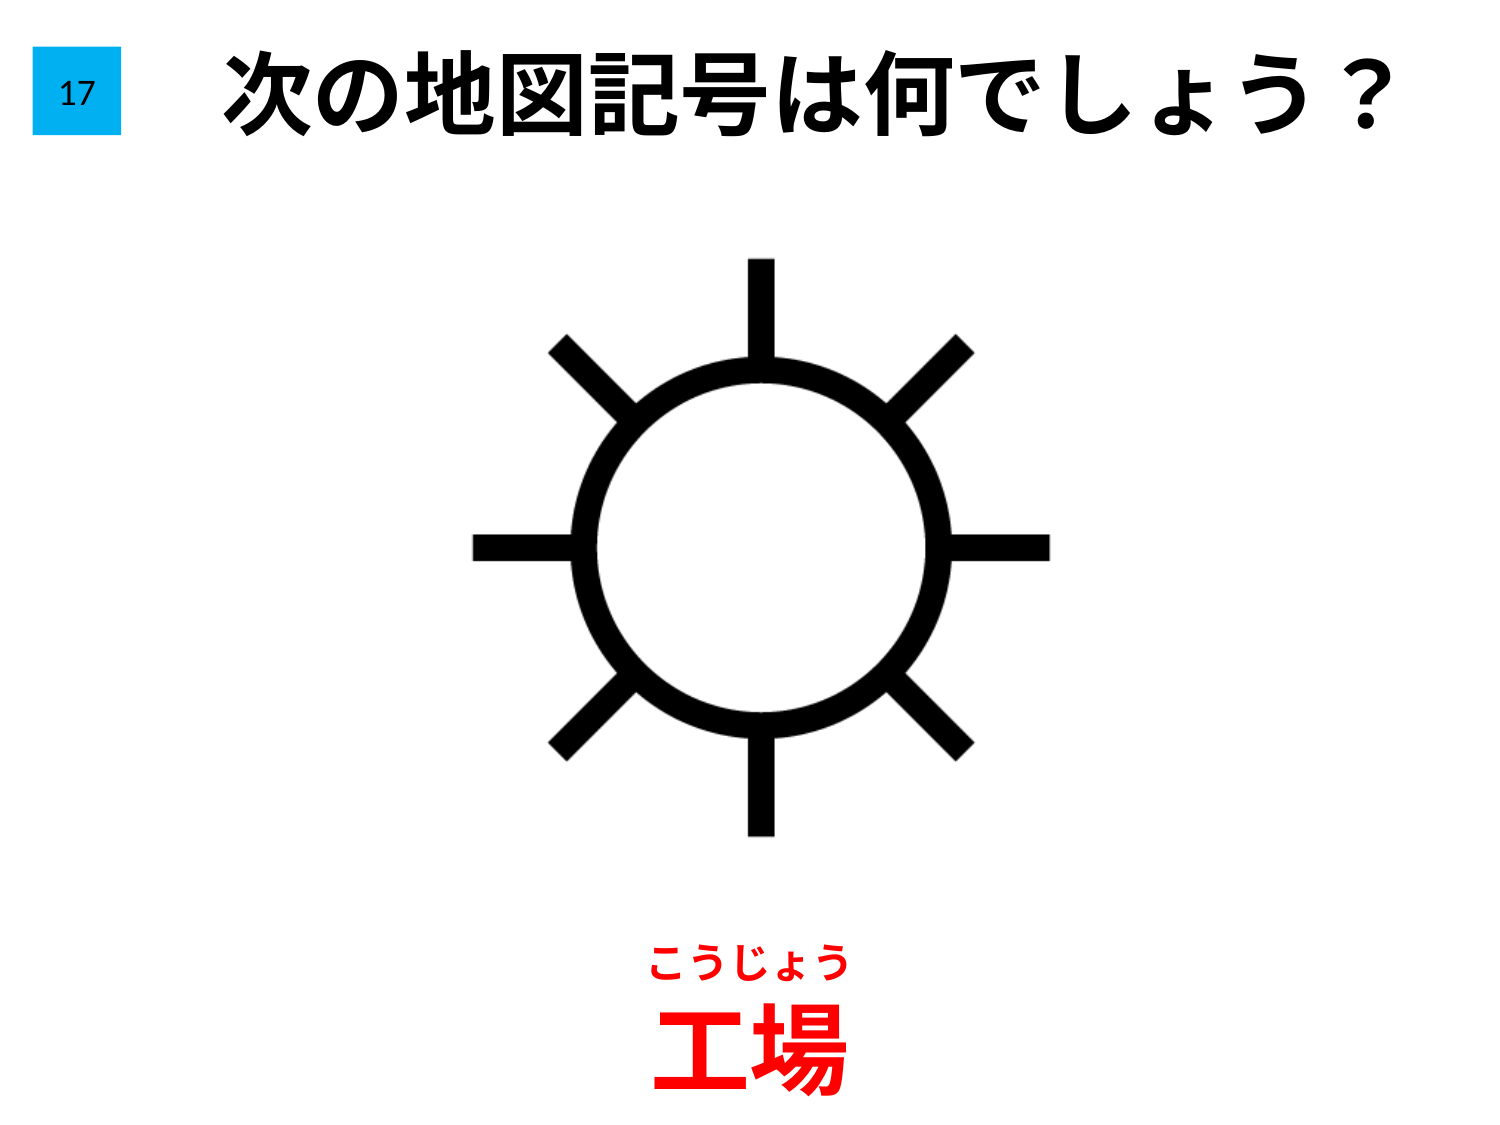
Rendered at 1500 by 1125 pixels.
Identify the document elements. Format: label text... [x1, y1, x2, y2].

title 次の地図記号は何でしょう？ [206, 0, 1500, 208]
picture [466, 252, 1057, 844]
text_box 17 [32, 46, 122, 136]
text_box こうじょう 工場 [0, 929, 1500, 1125]
